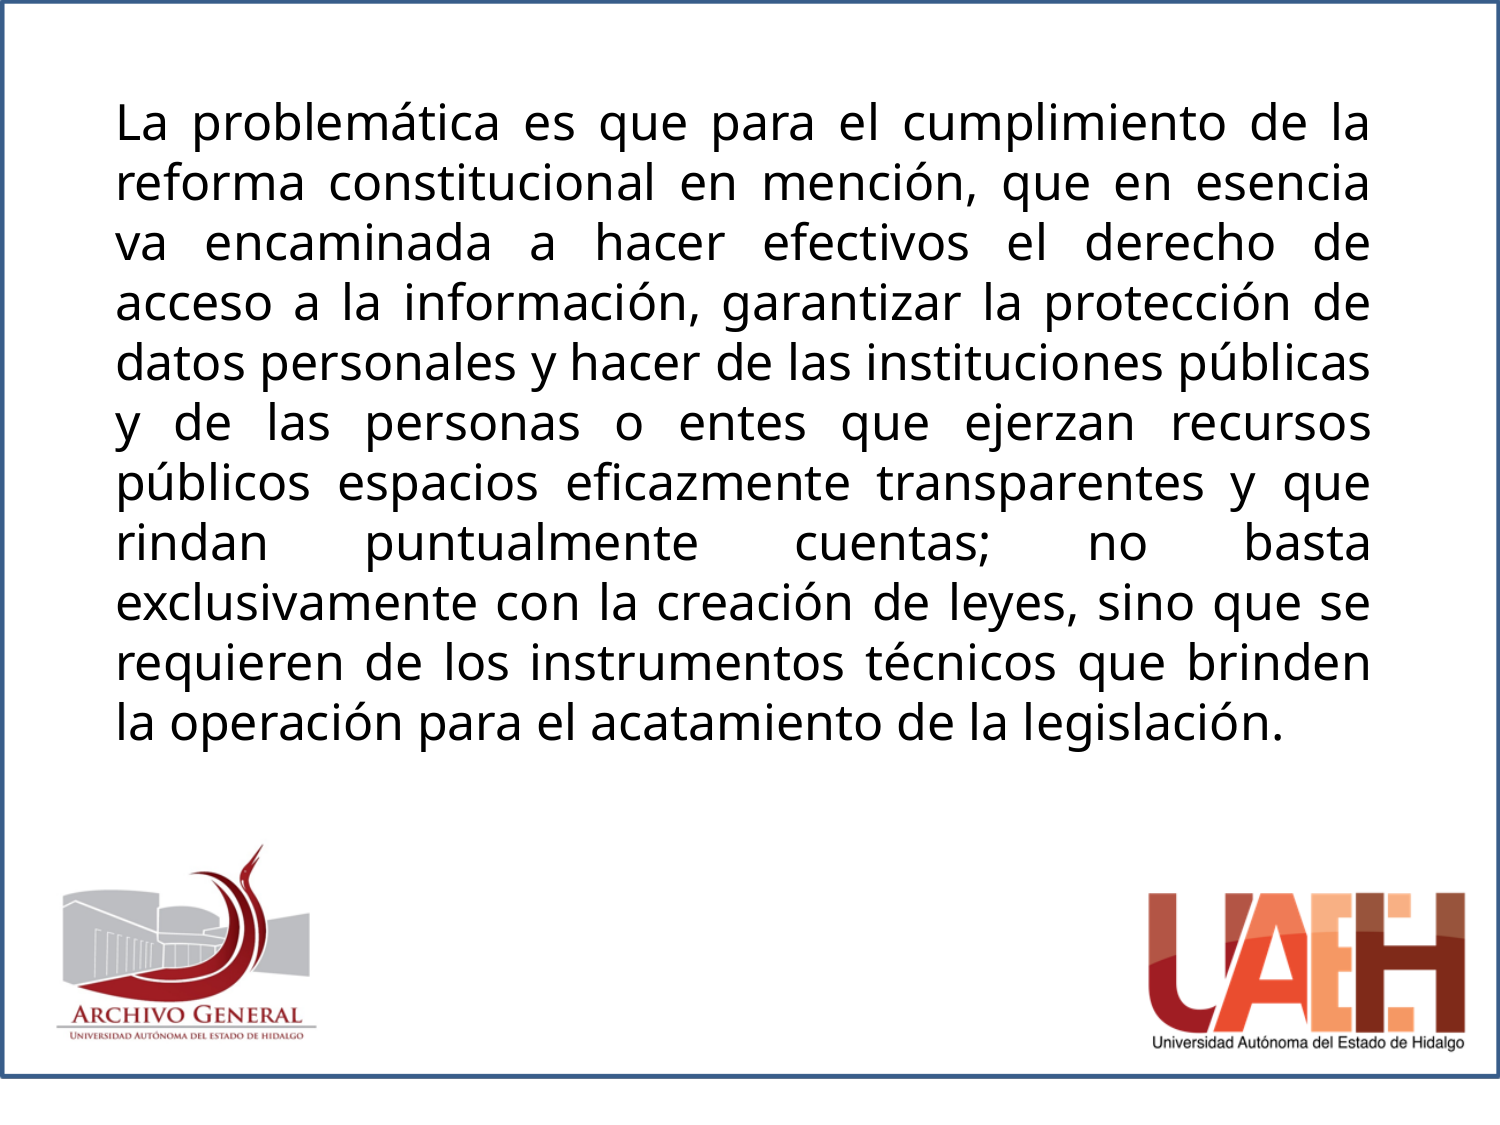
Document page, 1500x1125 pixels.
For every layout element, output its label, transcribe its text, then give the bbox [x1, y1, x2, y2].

picture [0, 0, 1500, 1125]
text_box La problemática es que para el cumplimiento de la reforma constitucional en mención, que en esencia va encaminada a hacer efectivos el derecho de acceso a la información, garantizar la protección de datos personales y hacer de las instituciones públicas y de las personas o entes que ejerzan recursos públicos espacios eficazmente transparentes y que rindan puntualmente cuentas; no basta exclusivamente con la creación de leyes, sino que se requieren de los instrumentos técnicos que brinden la operación para el acatamiento de la legislación. [100, 83, 1388, 759]
